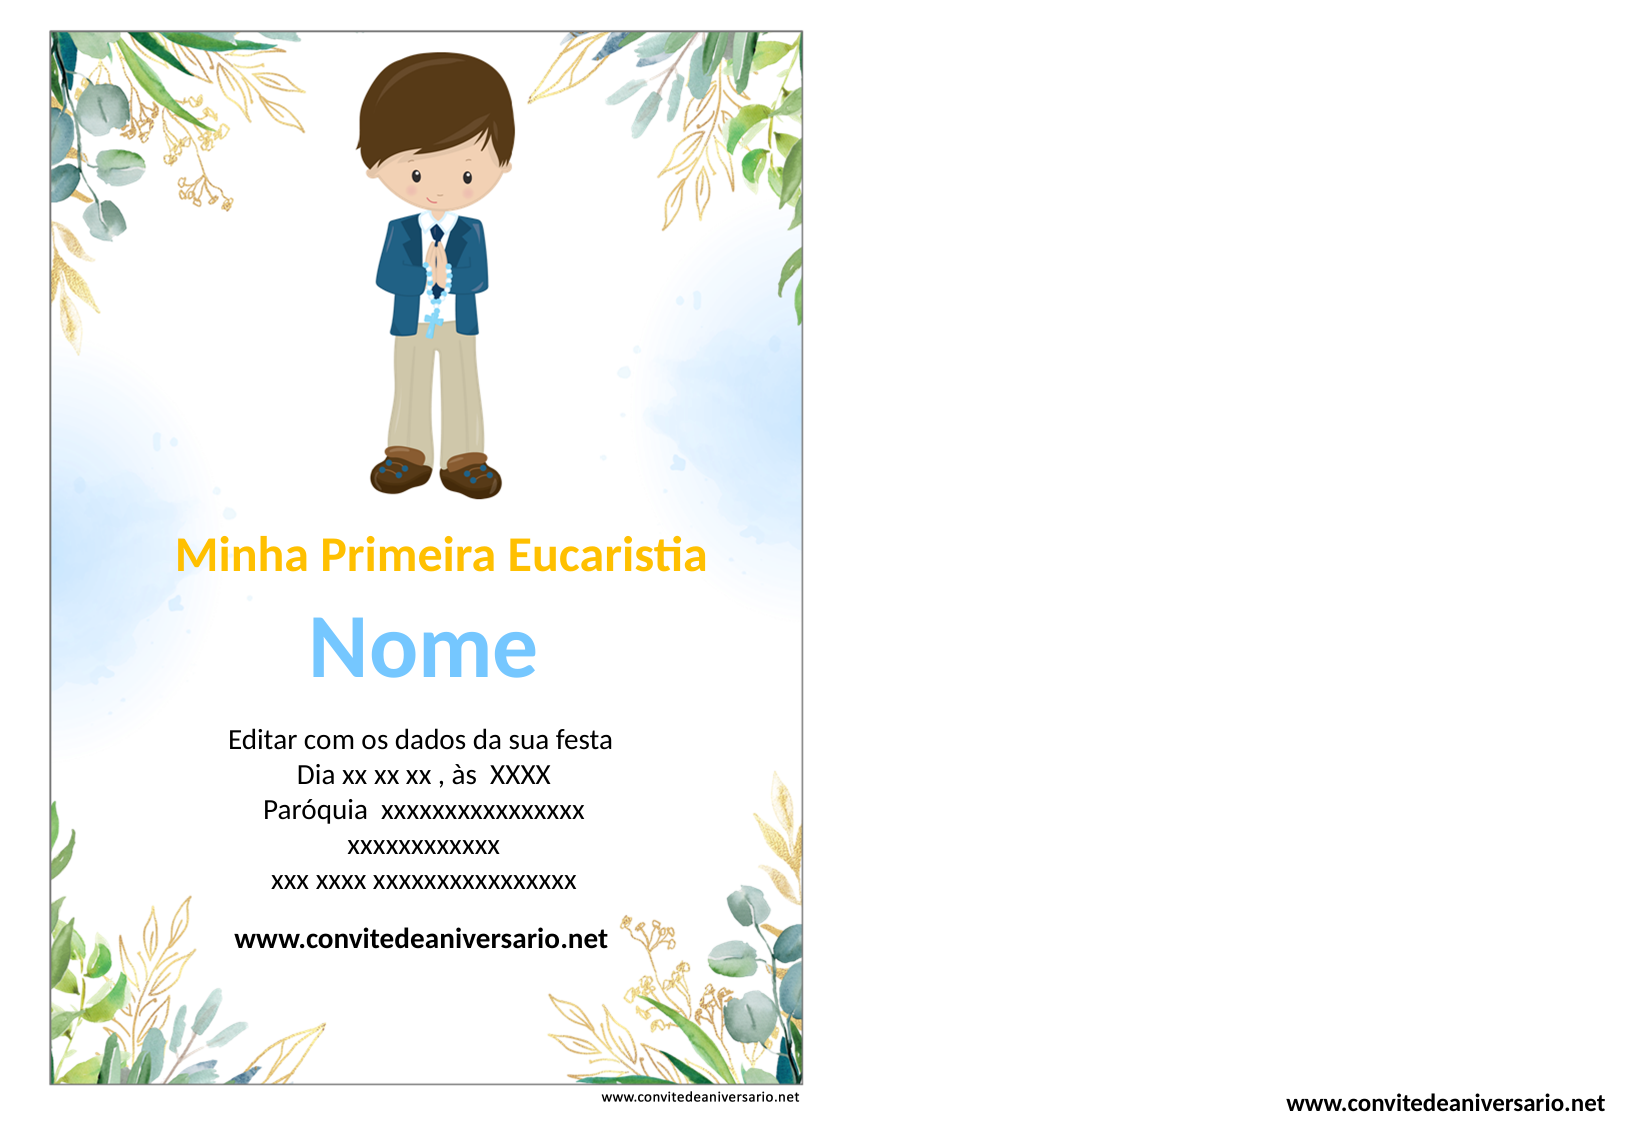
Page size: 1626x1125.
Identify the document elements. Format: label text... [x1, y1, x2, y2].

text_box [27, 16, 825, 1109]
text_box www.convitedeaniversario.net [1271, 1079, 1622, 1125]
